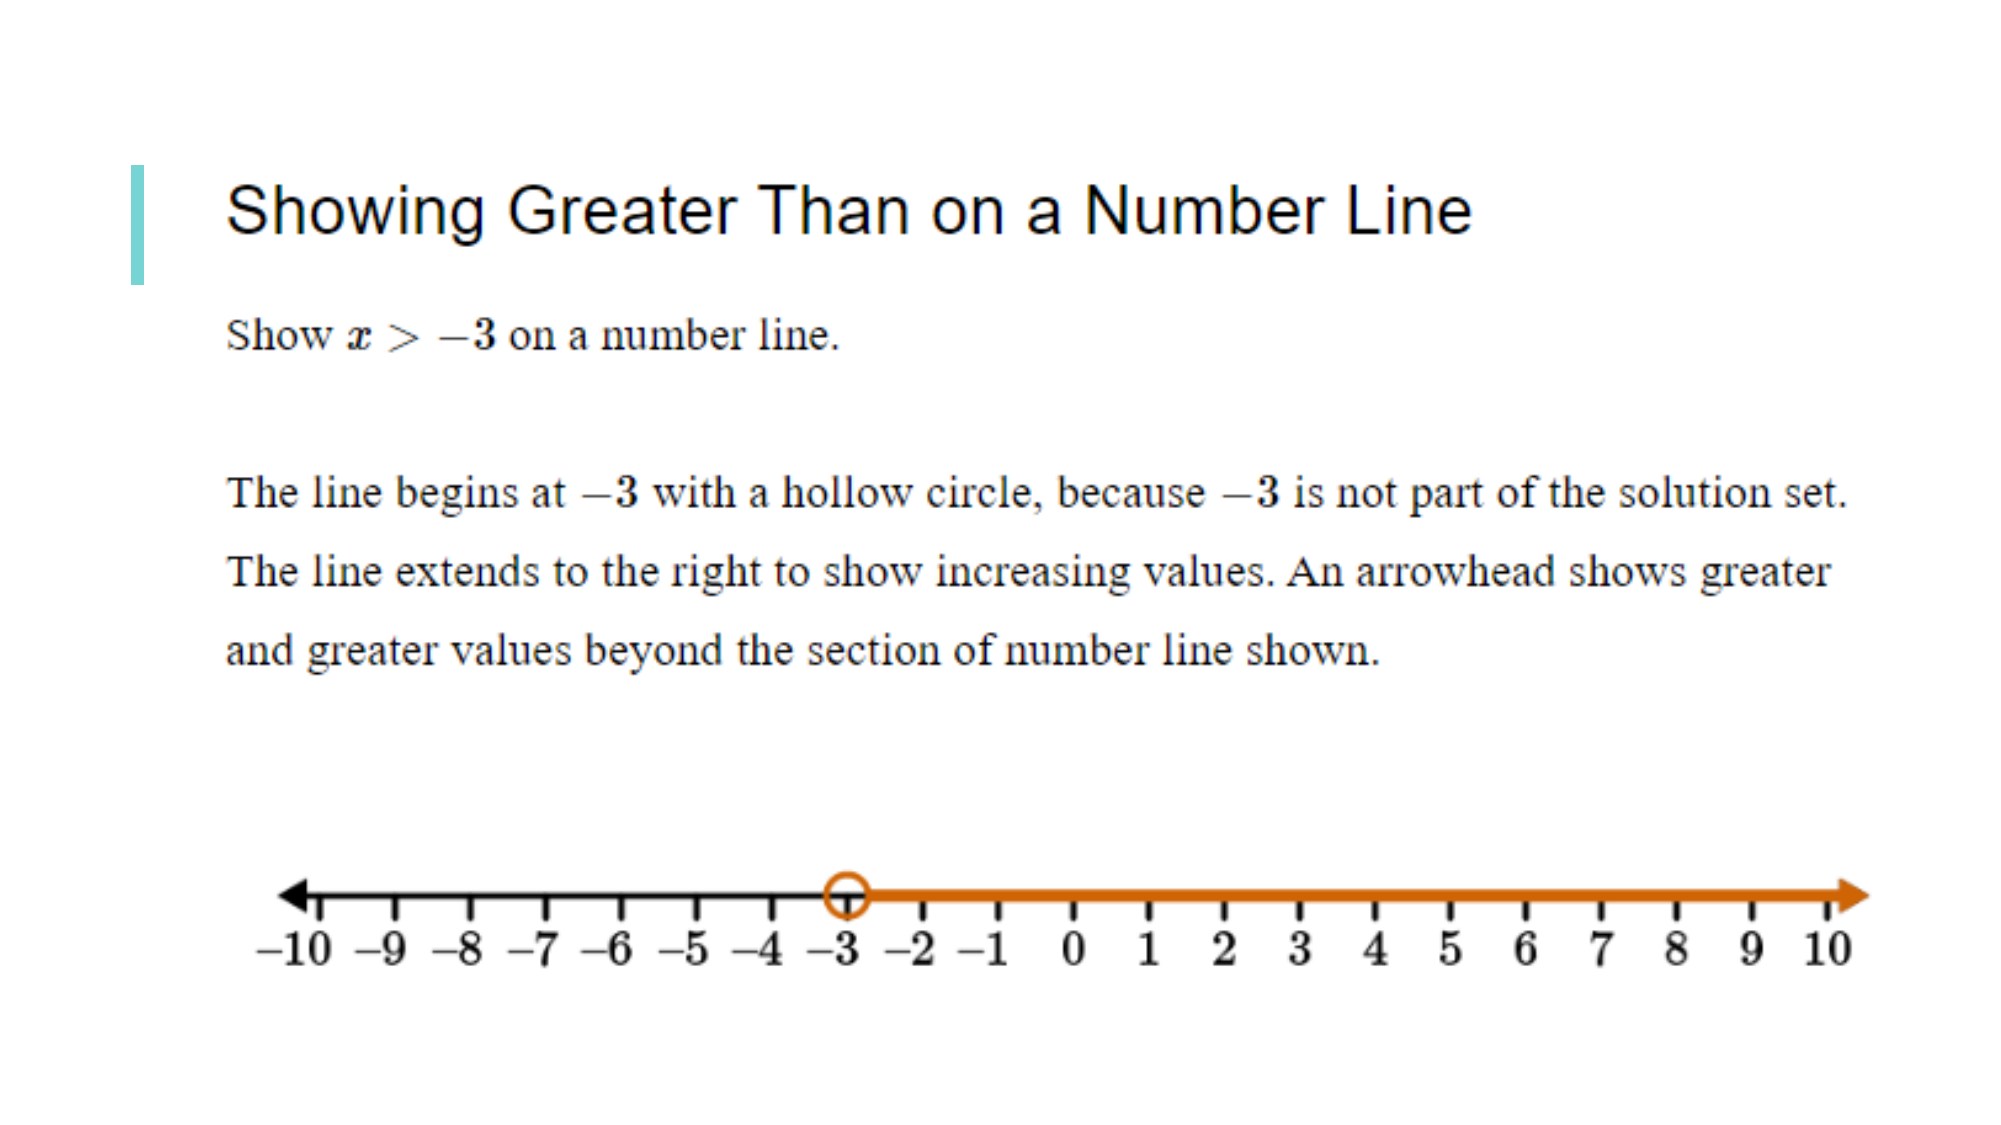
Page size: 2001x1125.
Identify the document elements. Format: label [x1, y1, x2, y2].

picture [177, 146, 2000, 1035]
